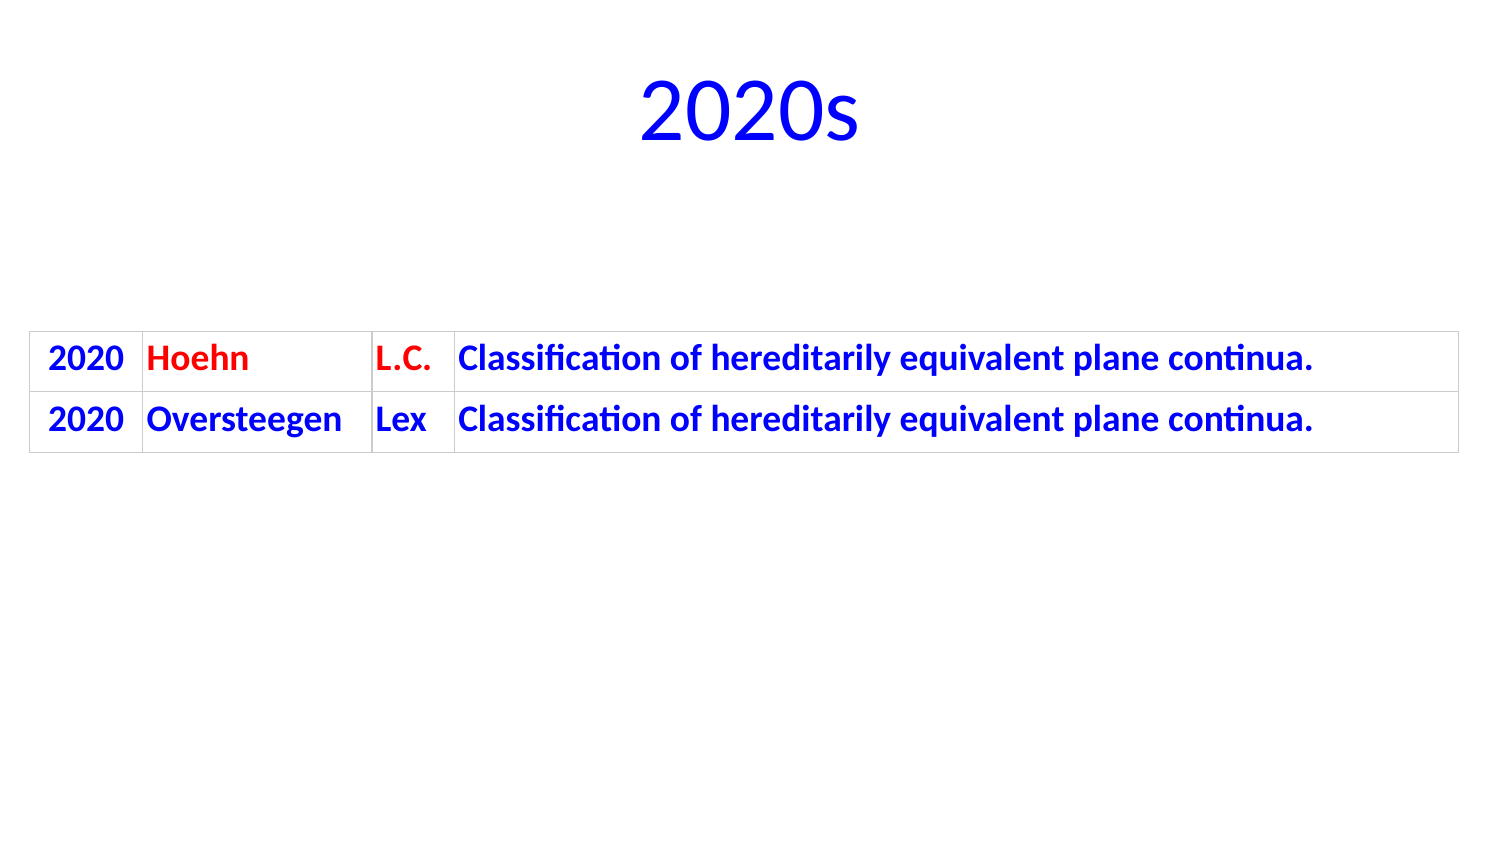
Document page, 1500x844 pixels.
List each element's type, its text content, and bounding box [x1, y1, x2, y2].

table_cell Classification of hereditarily equivalent plane continua. [455, 392, 1458, 452]
table_header Hoehn [143, 332, 371, 391]
table_cell 2020 [30, 392, 142, 452]
table_header L.C. [373, 332, 454, 391]
table_header Classification of hereditarily equivalent plane continua. [455, 332, 1458, 391]
table_cell Lex [373, 392, 454, 452]
table_header 2020 [30, 332, 142, 391]
table_cell Oversteegen [143, 392, 371, 452]
title 2020s [75, 33, 1425, 175]
